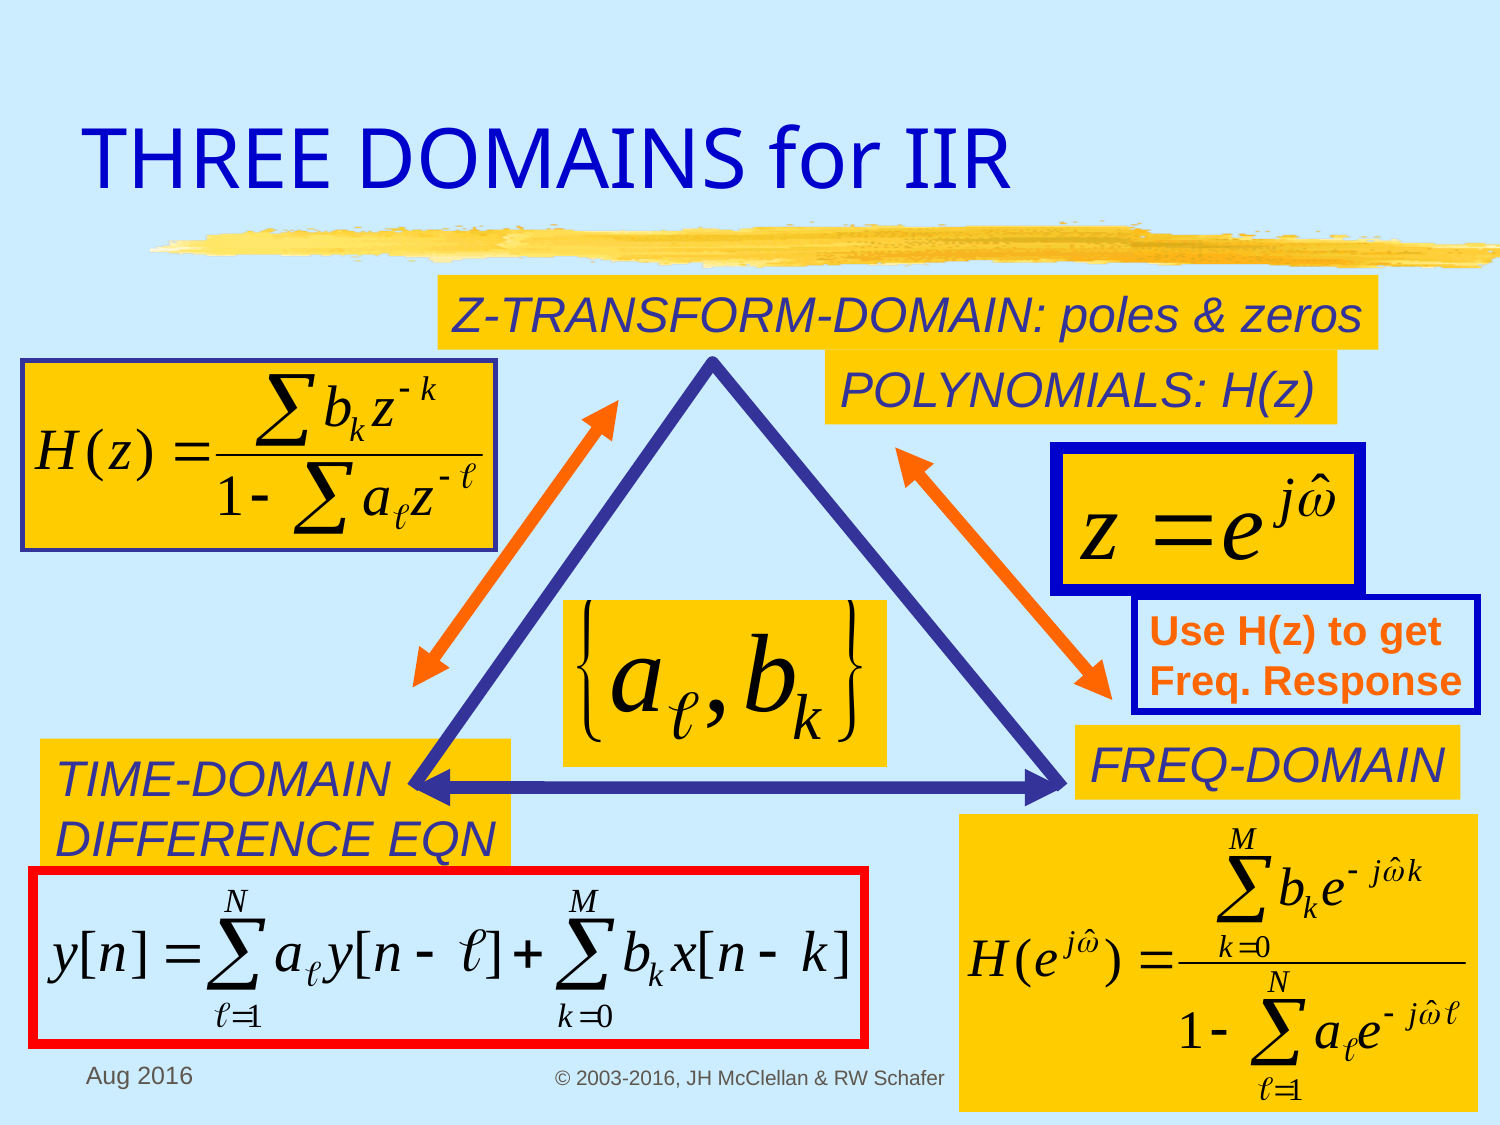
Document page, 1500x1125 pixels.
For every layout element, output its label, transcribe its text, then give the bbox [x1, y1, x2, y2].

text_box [958, 724, 1479, 1113]
text_box TIME-DOMAIN DIFFERENCE EQN [40, 738, 511, 866]
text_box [412, 399, 1113, 701]
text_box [24, 362, 494, 548]
footer © 2003-2016, JH McClellan & RW Schafer [512, 1021, 953, 1098]
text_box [412, 274, 1380, 788]
text_box Use H(z) to get Freq. Response [1384, 596, 1478, 712]
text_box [37, 874, 860, 1040]
picture [150, 215, 1500, 279]
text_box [1062, 454, 1354, 585]
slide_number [70, 1049, 384, 1098]
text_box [562, 599, 888, 768]
title THREE DOMAINS for IIR [66, 24, 1401, 213]
